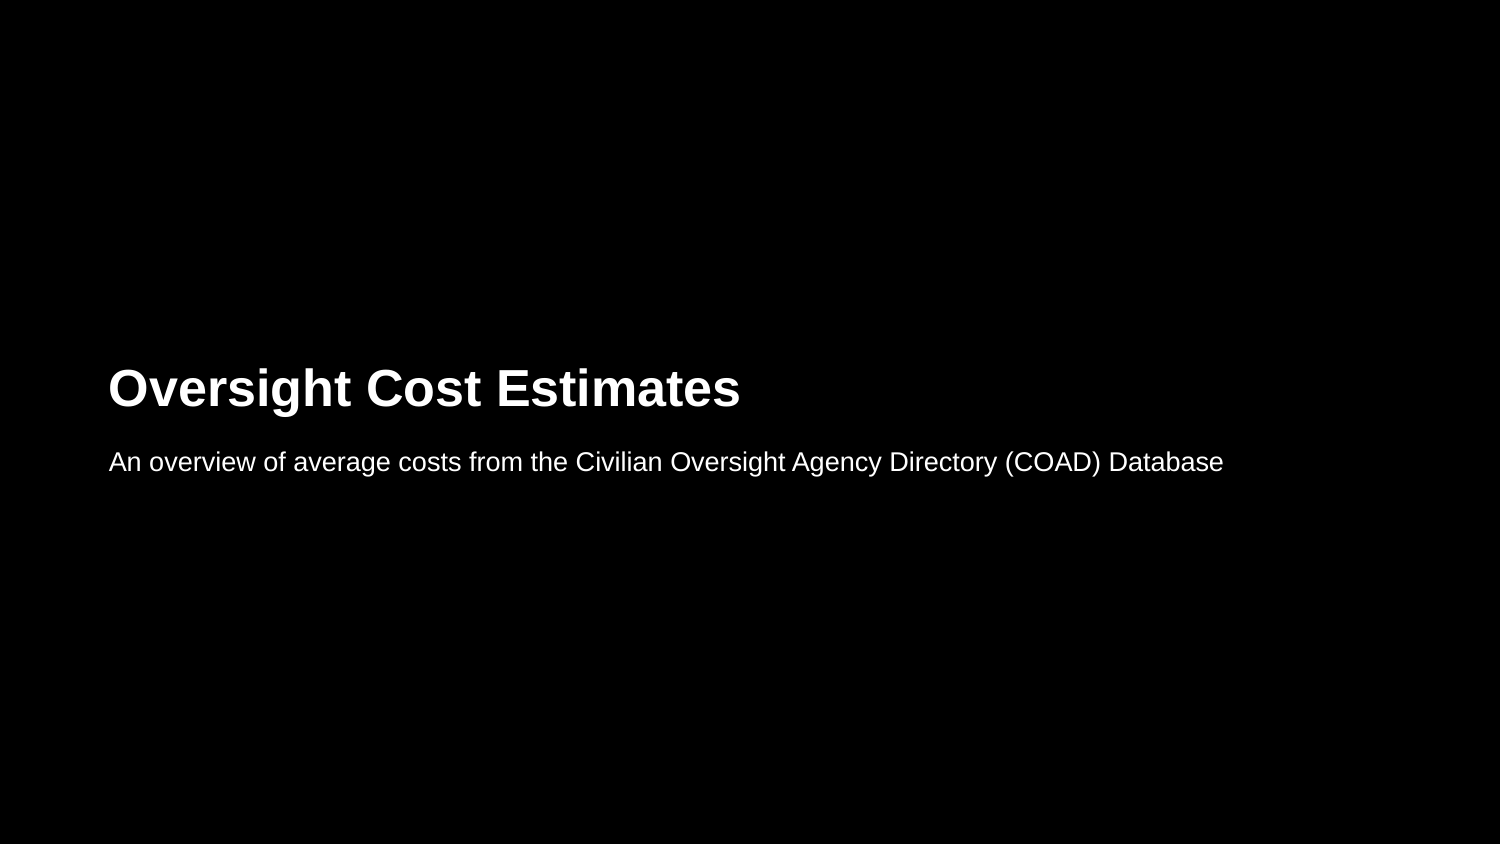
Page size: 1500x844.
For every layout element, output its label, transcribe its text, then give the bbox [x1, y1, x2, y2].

title Oversight Cost Estimates [103, 281, 1210, 421]
subtitle An overview of average costs from the Civilian Oversight Agency Directory (COAD) Database [103, 441, 1347, 505]
